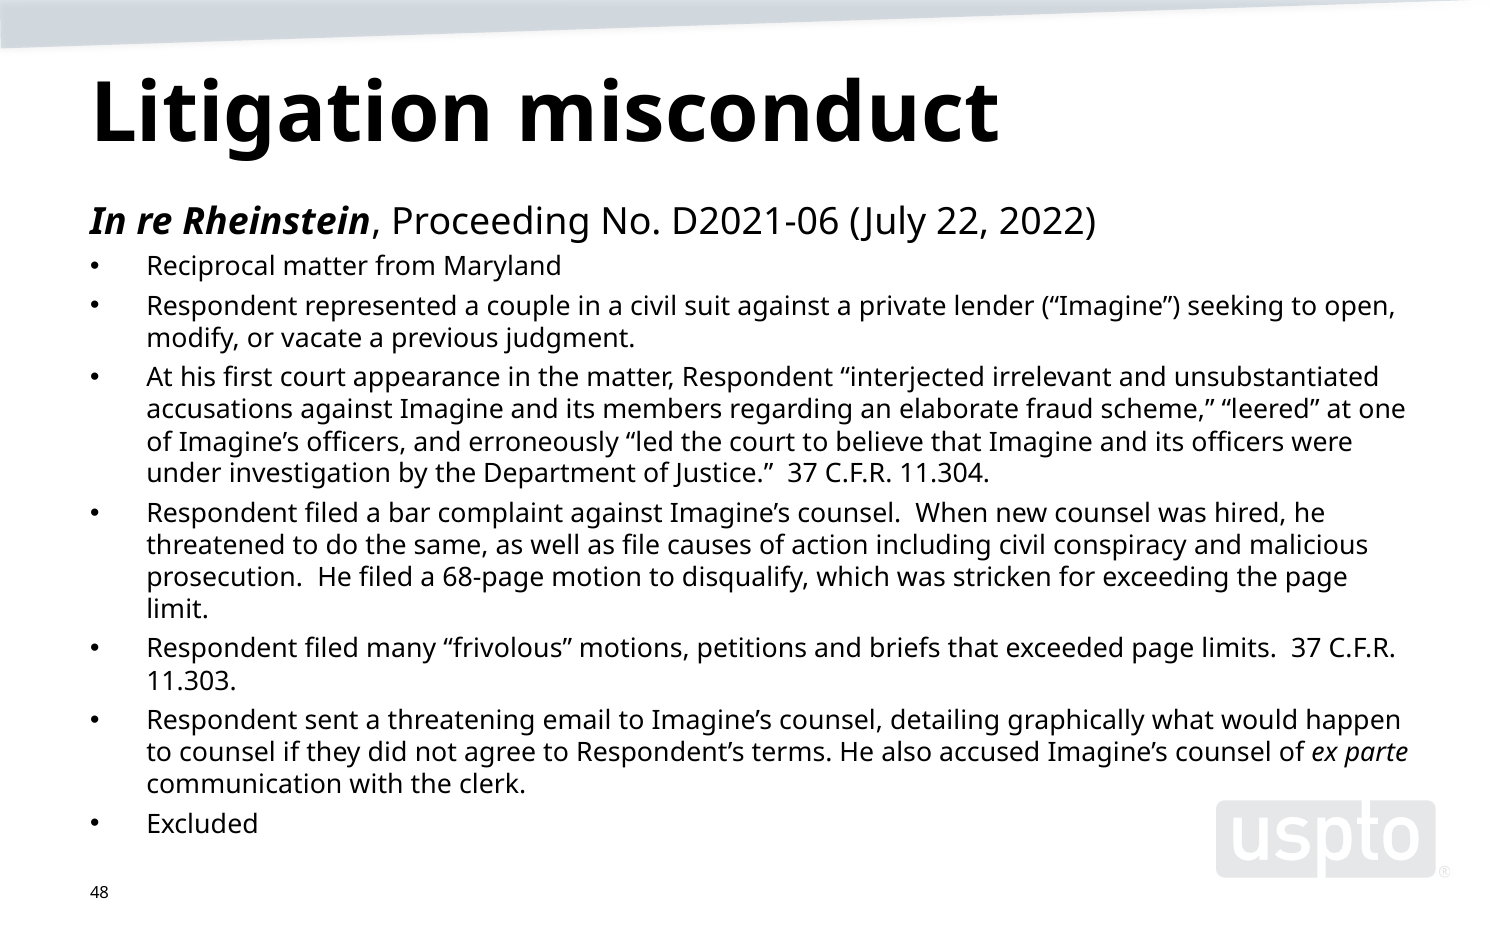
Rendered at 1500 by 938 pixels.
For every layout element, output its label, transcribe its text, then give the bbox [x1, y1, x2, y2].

slide_number 48 [75, 868, 413, 919]
list In re Rheinstein, Proceeding No. D2021-06 (July 22, 2022) Reciprocal matter from Maryland Respondent represented a couple in a civil suit against a private lender (“Imagine”) seeking to open, modify, or vacate a previous judgment. At his first court appearance in the matter, Respondent “interjected irrelevant and unsubstantiated accusations against Imagine and its members regarding an elaborate fraud scheme,” “leered” at one of Imagine’s officers, and erroneously “led the court to believe that Imagine and its officers were under investigation by the Department of Justice.” 37 C.F.R. 11.304. Respondent filed a bar complaint against Imagine’s counsel. When new counsel was hired, he threatened to do the same, as well as file causes of action including civil conspiracy and malicious prosecution. He filed a 68-page motion to disqualify, which was stricken for exceeding the page limit. Respondent filed many “frivolous” motions, petitions and briefs that exceeded page limits. 37 C.F.R. 11.303. Respondent sent a threatening email to Imagine’s counsel, detailing graphically what would happen to counsel if they did not agree to Respondent’s terms. He also accused Imagine’s counsel of ex parte communication with the clerk. Excluded [75, 189, 1425, 859]
title Litigation misconduct [75, 50, 1425, 189]
